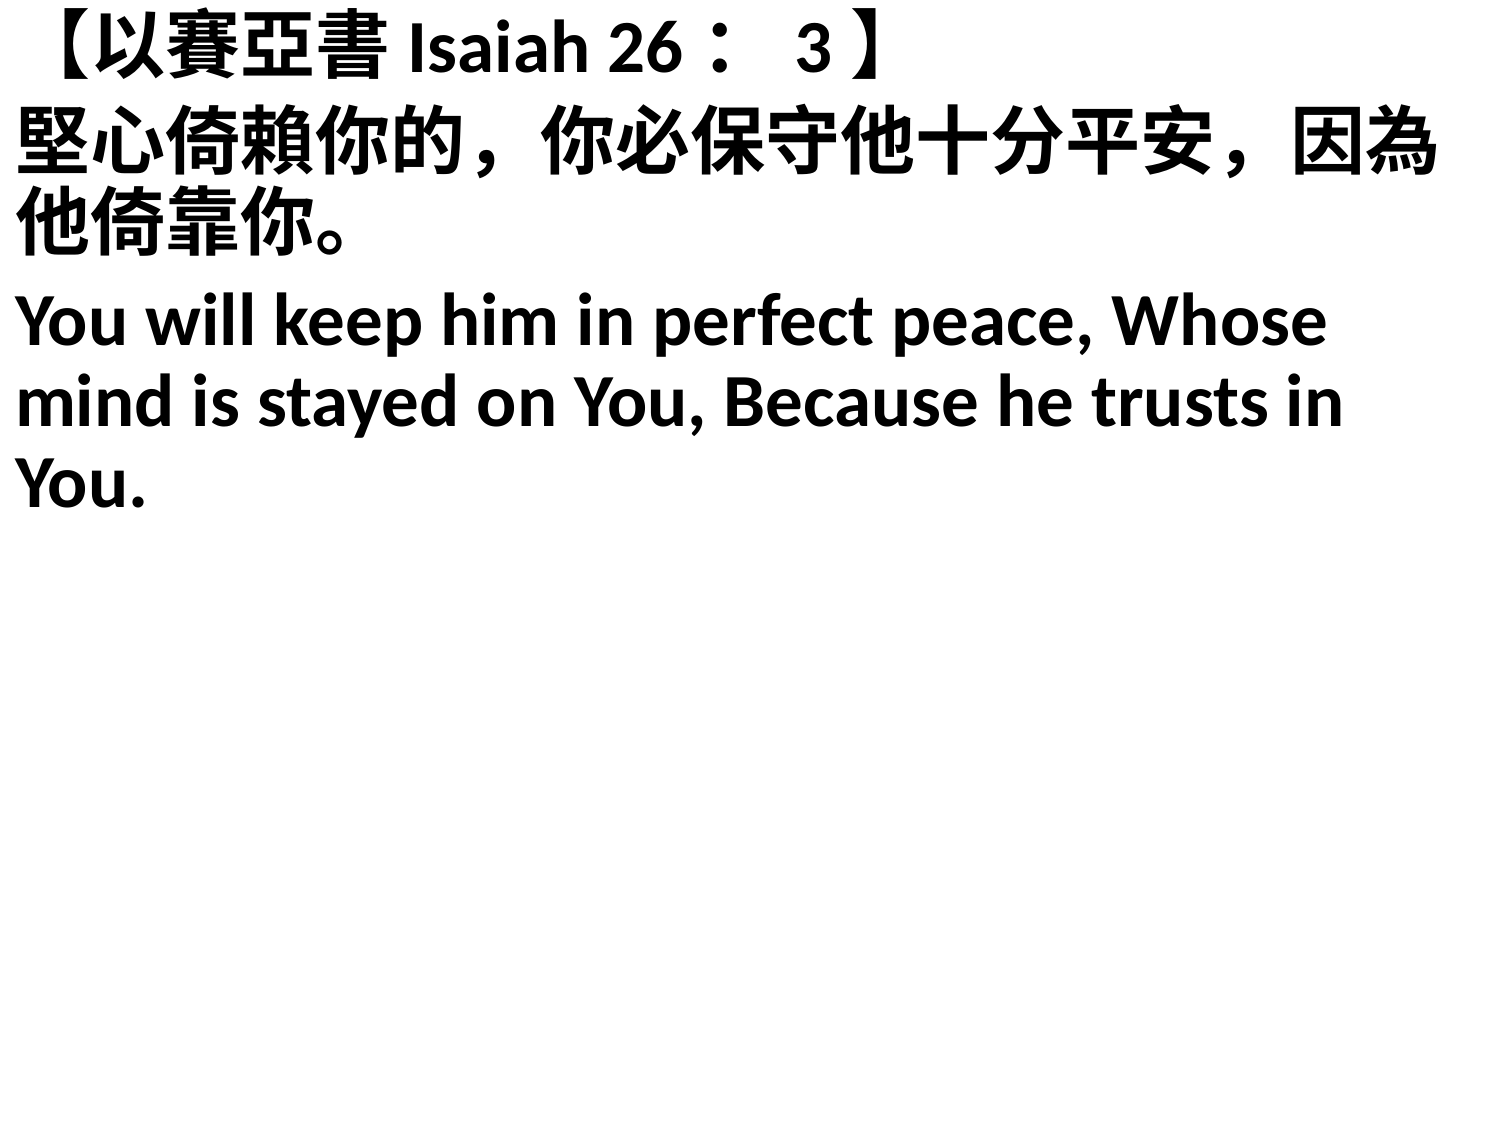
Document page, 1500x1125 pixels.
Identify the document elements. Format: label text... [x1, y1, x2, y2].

subtitle 【以賽亞書Isaiah 26：3】 堅心倚賴你的，你必保守他十分平安，因為他倚靠你。 You will keep him in perfect peace, Whose mind is stayed on You, Because he trusts in You. [0, 0, 1500, 1125]
